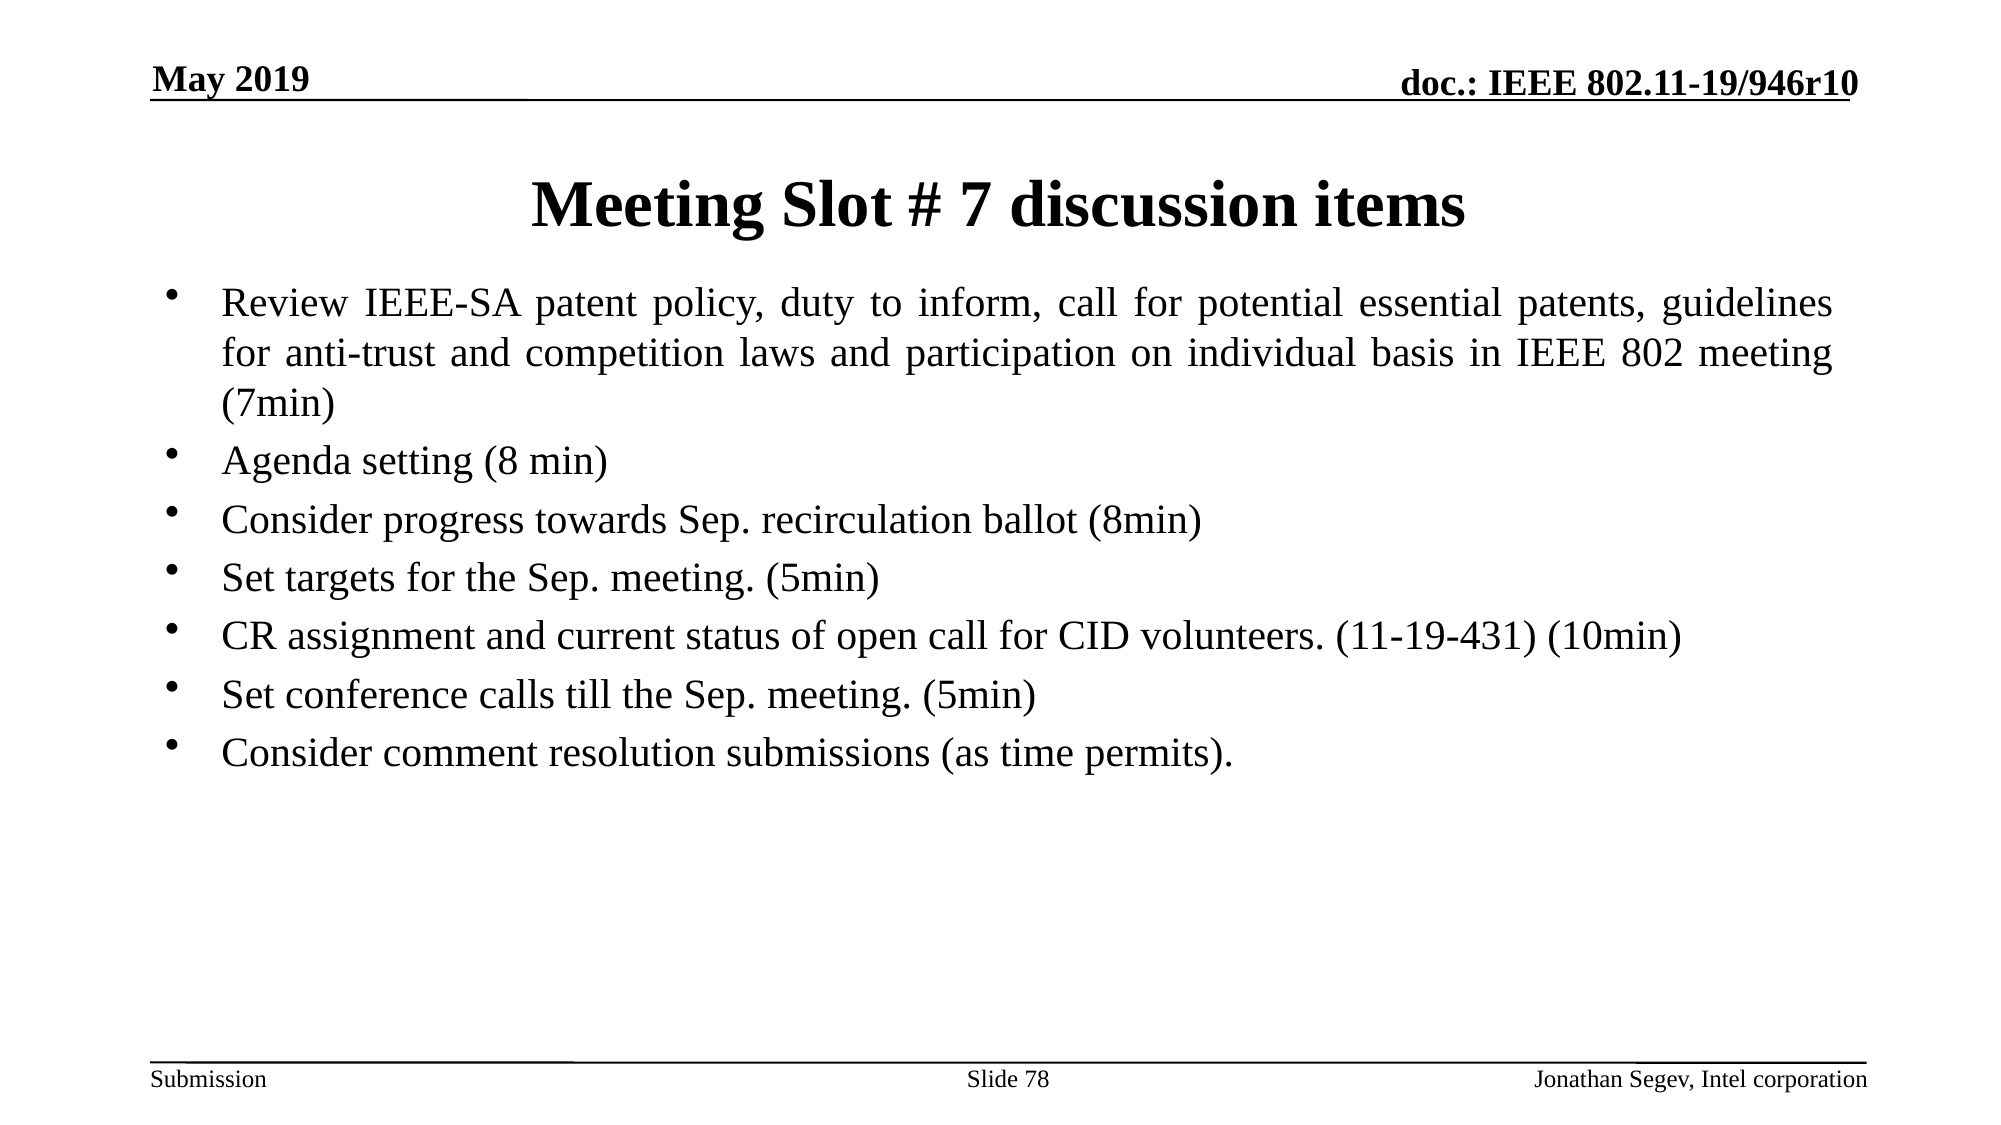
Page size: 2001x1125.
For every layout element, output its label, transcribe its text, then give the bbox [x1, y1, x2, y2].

title Meeting Slot # 7 discussion items [149, 112, 1850, 266]
footer Jonathan Segev, Intel corporation [1171, 1061, 1869, 1093]
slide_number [152, 54, 563, 100]
slide_number Slide 78 [950, 1061, 1067, 1123]
list Review IEEE-SA patent policy, duty to inform, call for potential essential patents, guidelines for anti-trust and competition laws and participation on individual basis in IEEE 802 meeting (7min) Agenda setting (8 min) Consider progress towards Sep. recirculation ballot (8min) Set targets for the Sep. meeting. (5min) CR assignment and current status of open call for CID volunteers. (11-19-431) (10min) Set conference calls till the Sep. meeting. (5min) Consider comment resolution submissions (as time permits). [149, 266, 1850, 1000]
